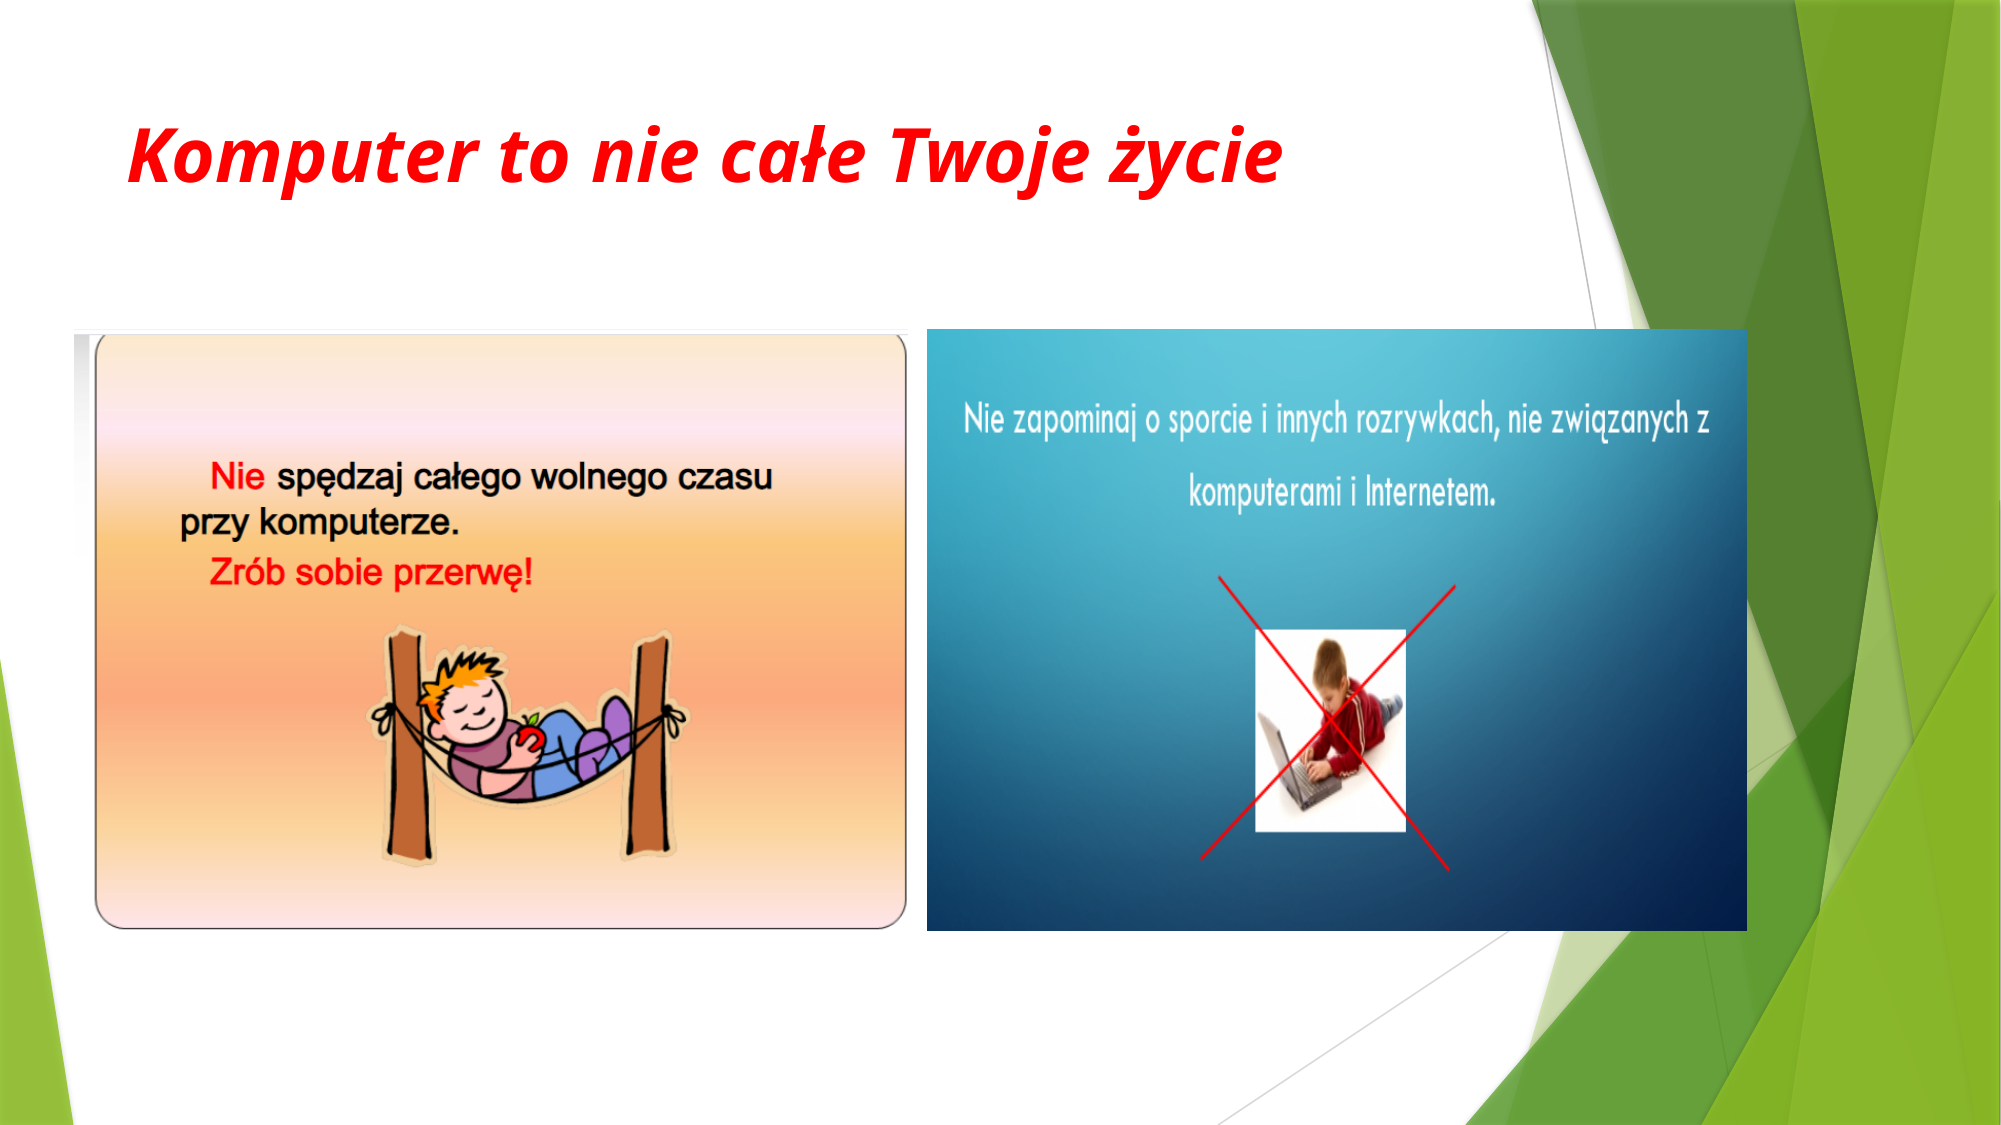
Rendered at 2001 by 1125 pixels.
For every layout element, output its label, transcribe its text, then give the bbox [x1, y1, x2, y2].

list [926, 329, 1748, 932]
title Komputer to nie całe Twoje życie [111, 99, 1338, 221]
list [74, 329, 909, 932]
